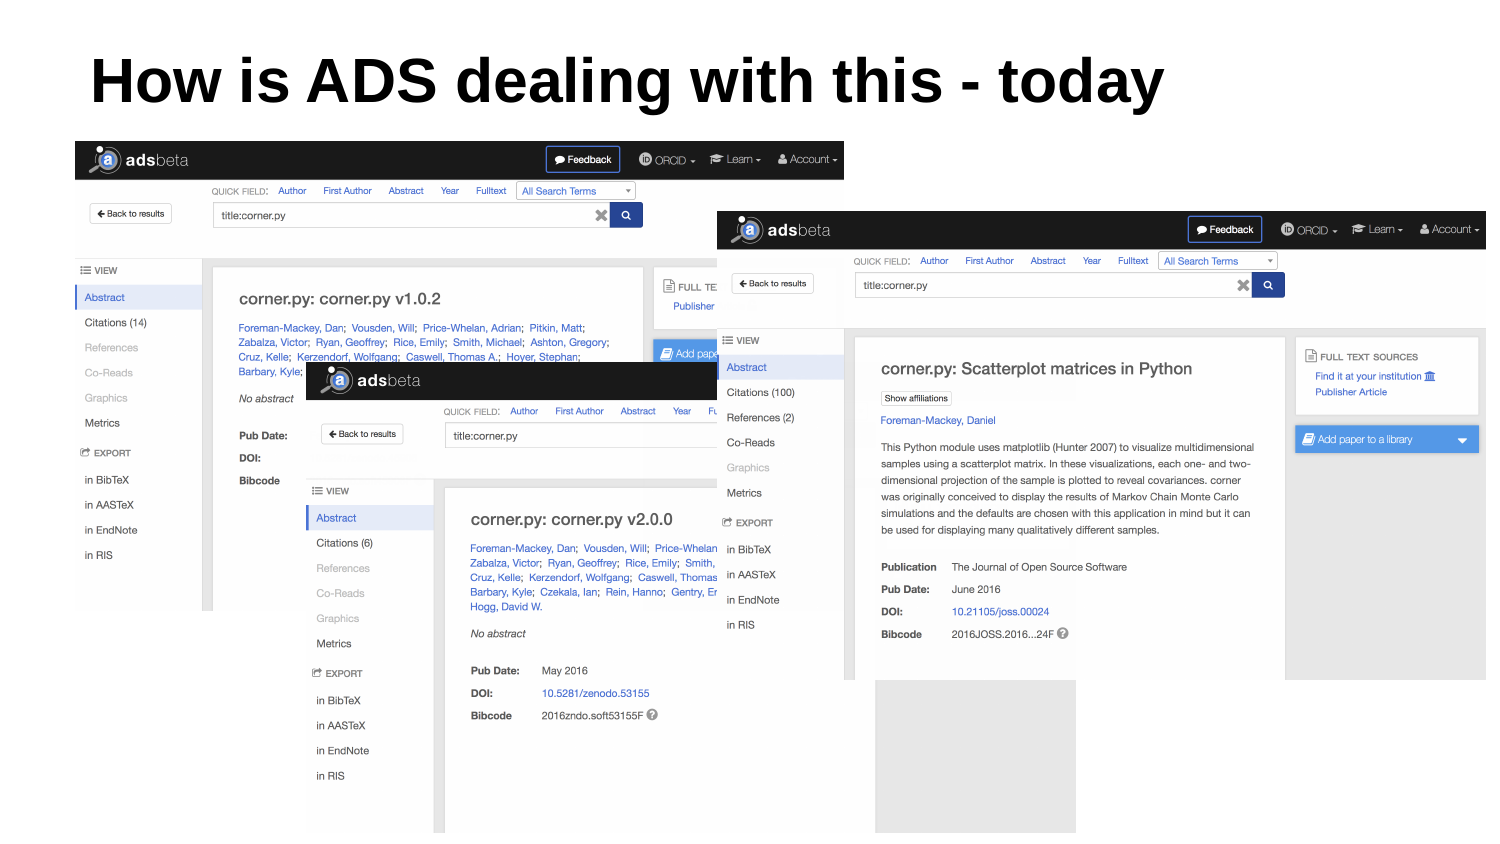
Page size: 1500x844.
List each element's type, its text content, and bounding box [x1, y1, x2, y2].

picture [74, 141, 1487, 833]
title How is ADS dealing with this - today [75, 33, 1425, 130]
